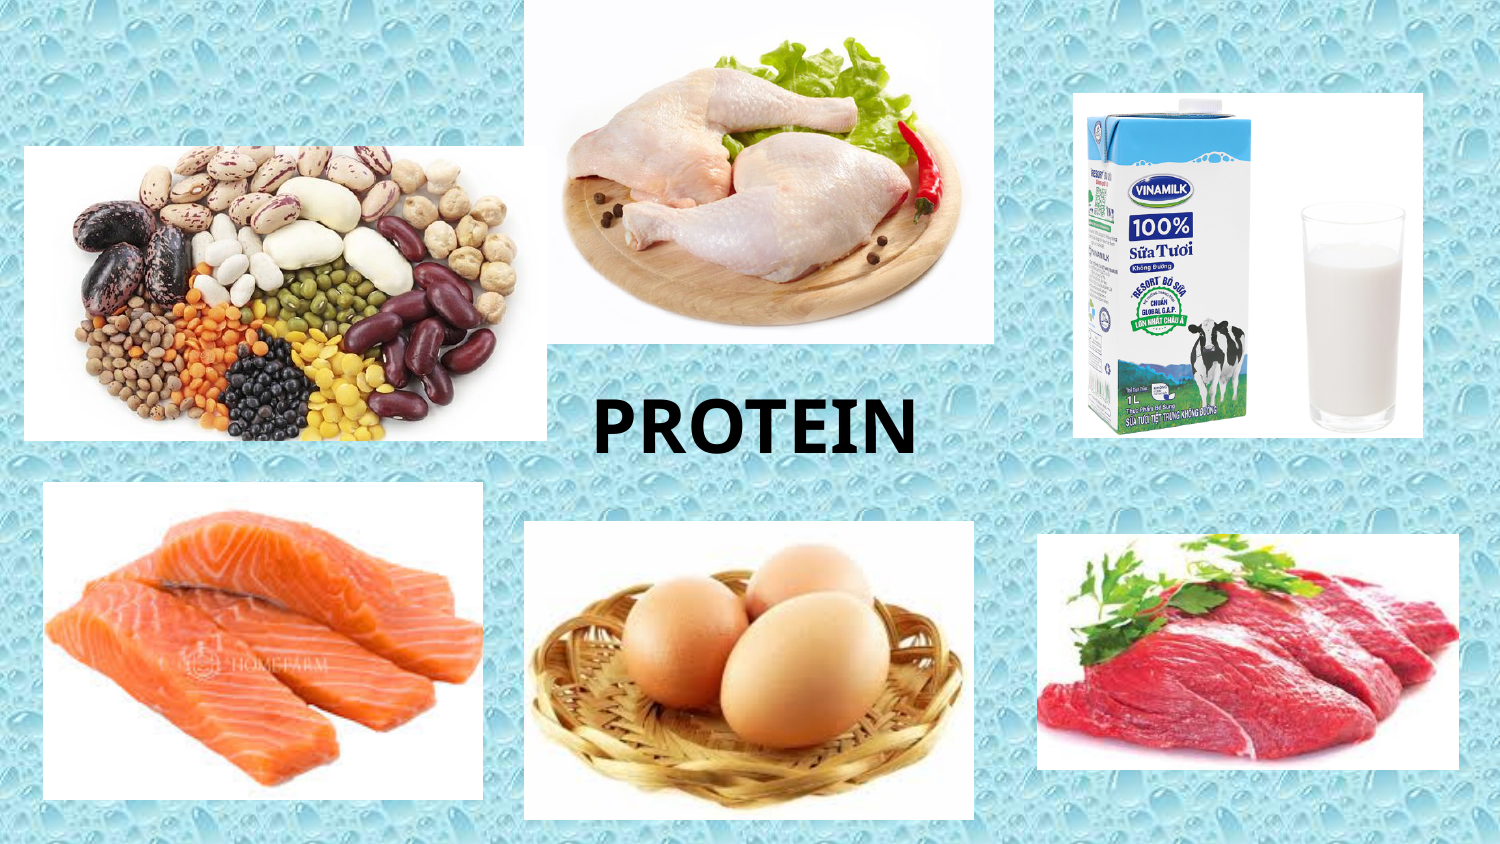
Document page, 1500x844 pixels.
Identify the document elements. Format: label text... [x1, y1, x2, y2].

title PROTEIN [537, 352, 974, 515]
picture [0, 0, 1500, 844]
